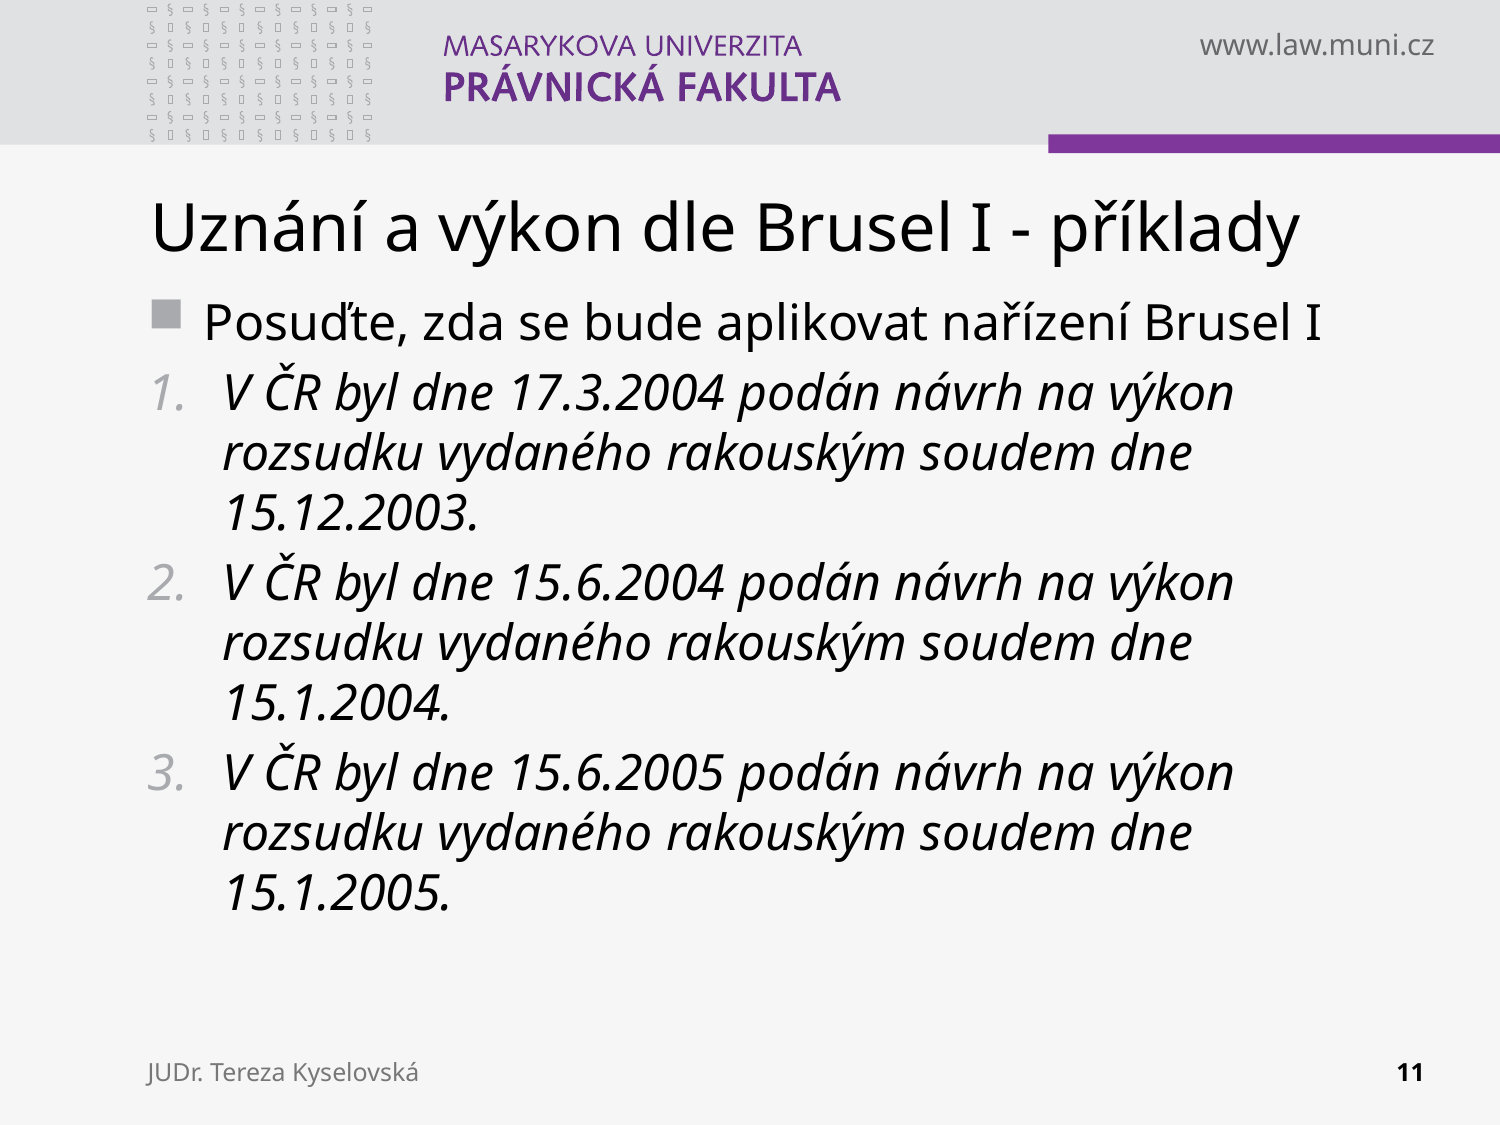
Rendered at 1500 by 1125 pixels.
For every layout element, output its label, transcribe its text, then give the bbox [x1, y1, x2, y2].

slide_number 11 [1316, 1056, 1425, 1100]
list Posuďte, zda se bude aplikovat nařízení Brusel I V ČR byl dne 17.3.2004 podán návrh na výkon rozsudku vydaného rakouským soudem dne 15.12.2003. V ČR byl dne 15.6.2004 podán návrh na výkon rozsudku vydaného rakouským soudem dne 15.1.2004. V ČR byl dne 15.6.2005 podán návrh na výkon rozsudku vydaného rakouským soudem dne 15.1.2005. [147, 290, 1423, 1006]
title Uznání a výkon dle Brusel I - příklady [150, 184, 1425, 268]
footer JUDr. Tereza Kyselovská [147, 1056, 1269, 1100]
